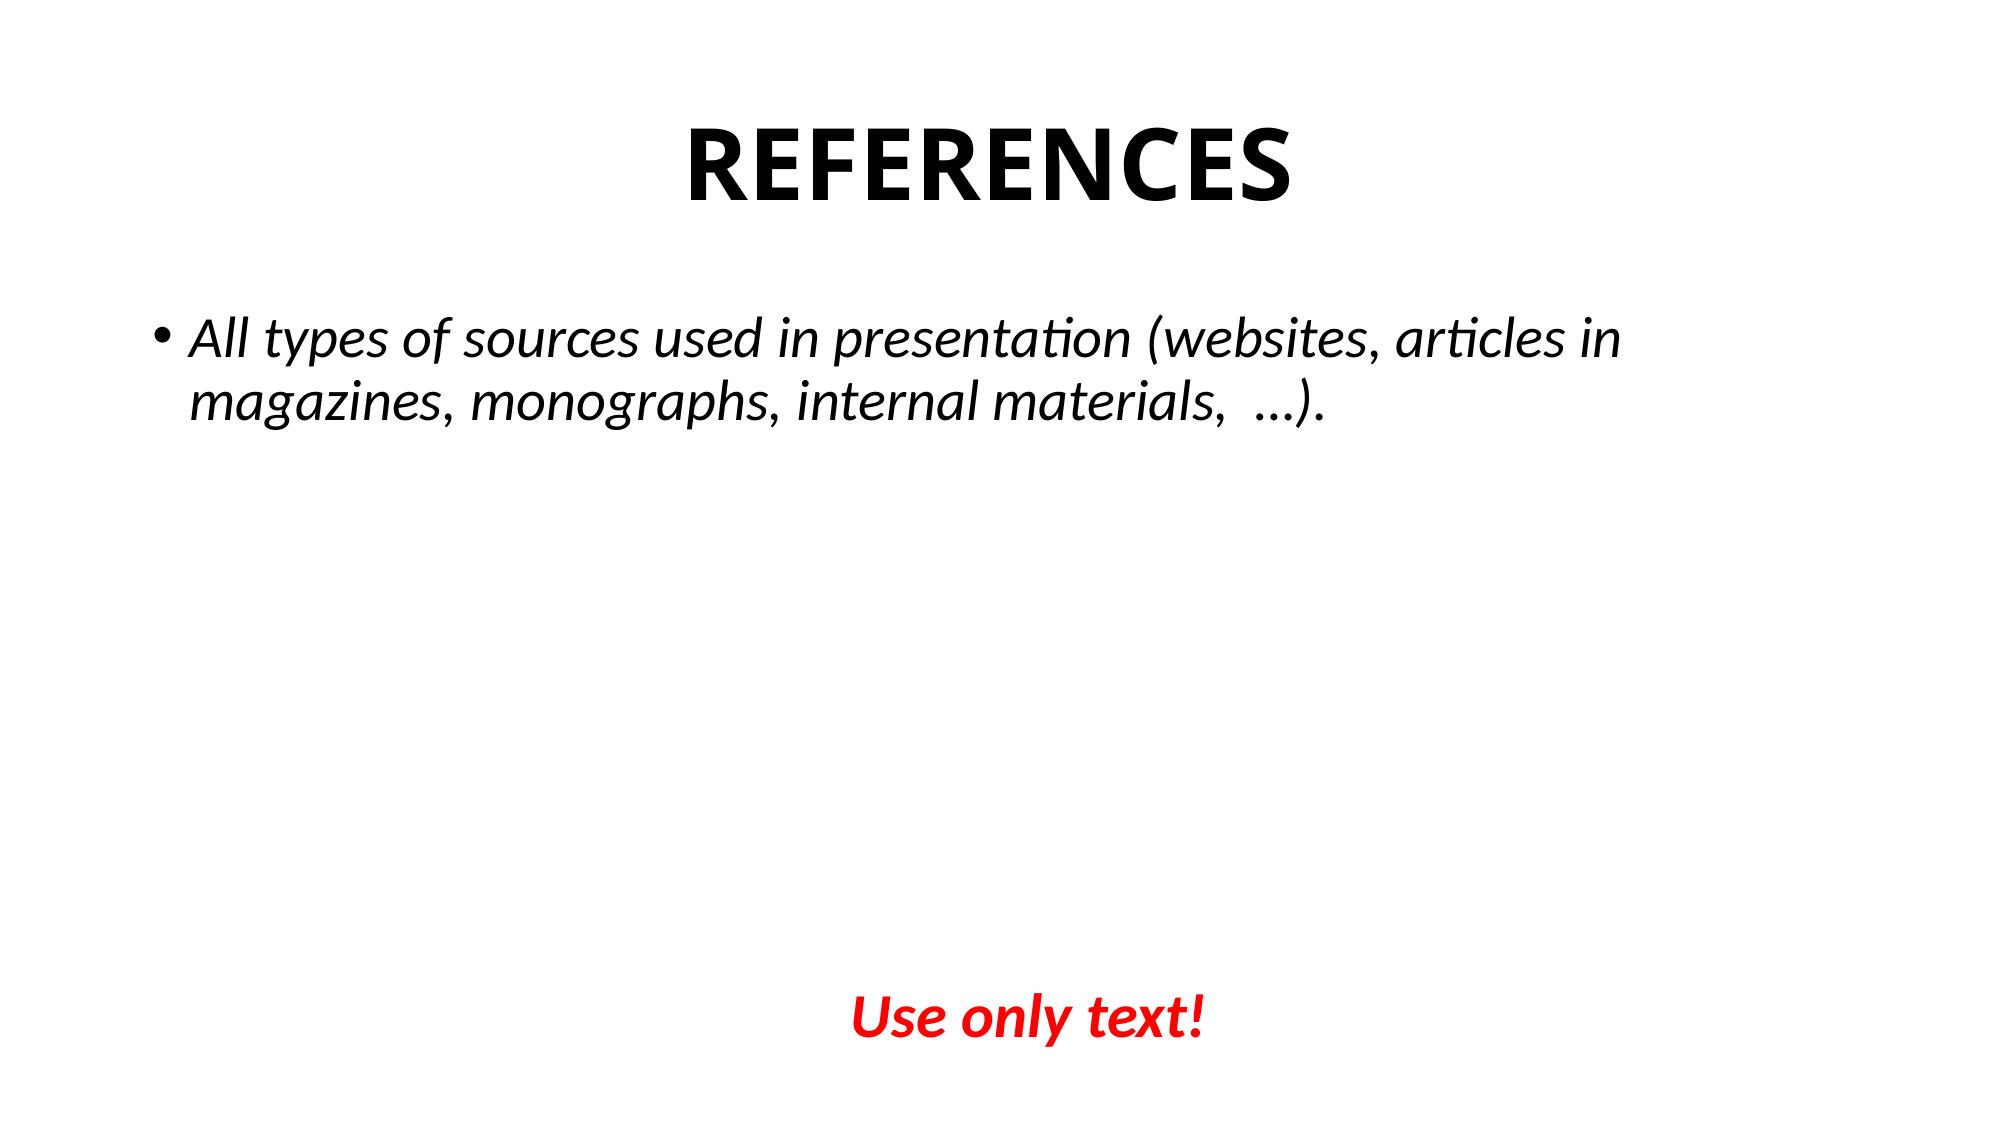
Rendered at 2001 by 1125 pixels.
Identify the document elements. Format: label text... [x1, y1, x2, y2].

list All types of sources used in presentation (websites, articles in magazines, monographs, internal materials, …). [137, 299, 1863, 1014]
title REFERENCES [137, 59, 1863, 278]
text_box Use only text! [390, 967, 1668, 1058]
